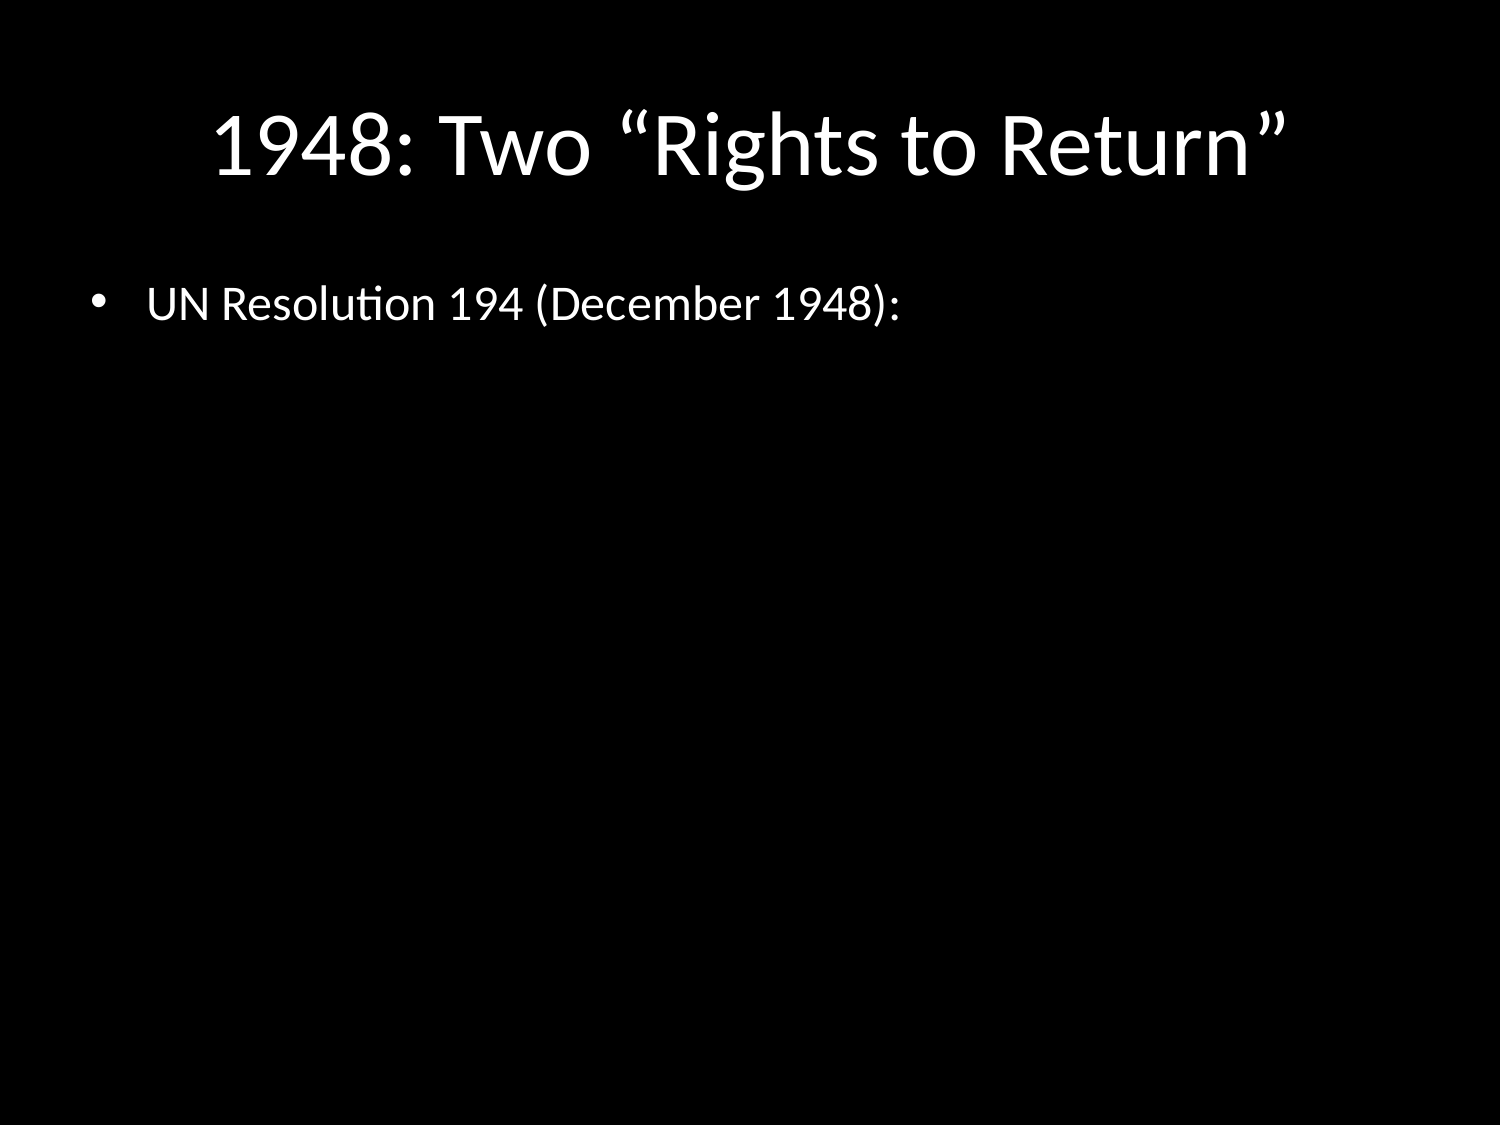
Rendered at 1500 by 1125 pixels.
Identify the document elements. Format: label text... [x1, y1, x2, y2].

title 1948: Two “Rights to Return” [75, 45, 1425, 233]
list UN Resolution 194 (December 1948): [75, 262, 1425, 1005]
